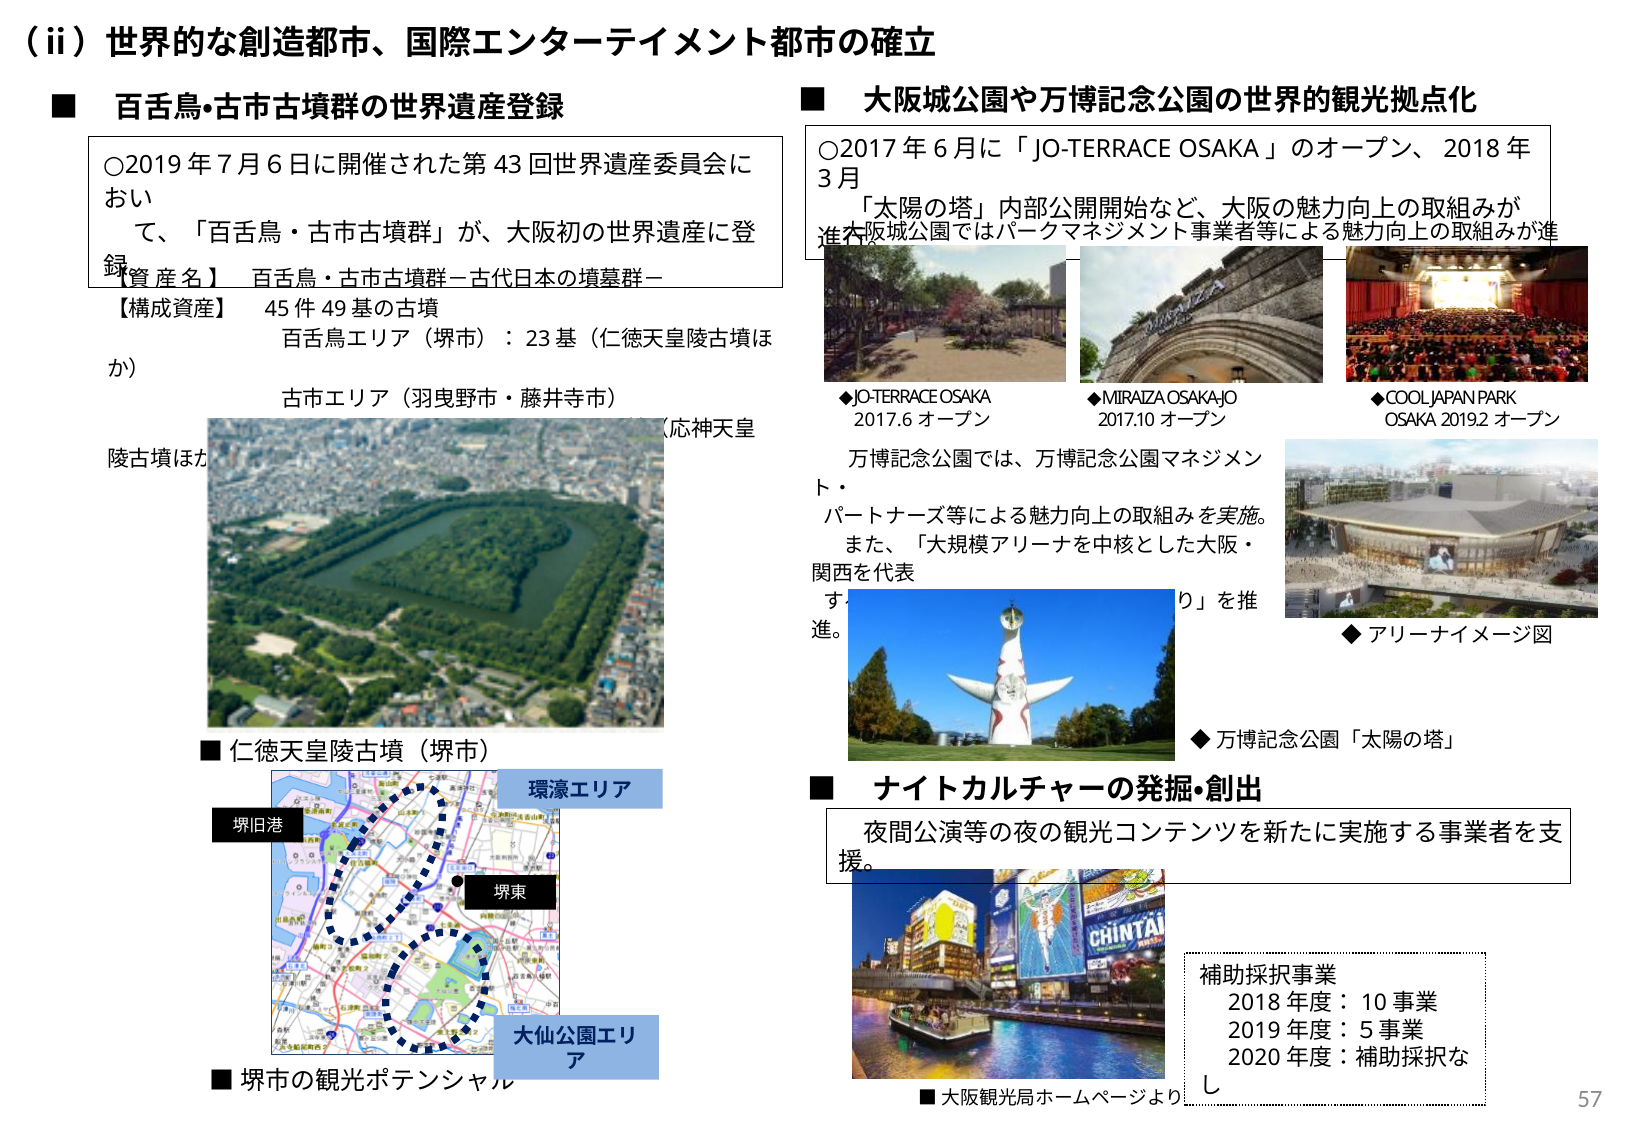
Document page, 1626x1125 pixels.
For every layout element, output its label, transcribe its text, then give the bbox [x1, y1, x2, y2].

text_box ■大阪観光局ホームページより [826, 1078, 1200, 1117]
picture [1345, 245, 1588, 383]
text_box ◆JO-TERRACE OSAKA 2017.6オープン [824, 389, 1067, 438]
text_box 補助採択事業 2018年度：10事業 2019年度：５事業 2020年度：補助採択なし [1184, 952, 1486, 1105]
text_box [211, 770, 660, 1056]
text_box 万博記念公園では、万博記念公園マネジメント・ パートナーズ等による魅力向上の取組みを実施。 また、「大規模アリーナを中核とした大阪・関西を代表 する新たなスポーツ・文化の拠点づくり」を推進。2021年5月に事業予定者を決定。 [766, 434, 1292, 650]
text_box ◆万博記念公園「太陽の塔」 [1180, 719, 1618, 760]
picture [1080, 246, 1323, 383]
text_box ■ ナイトカルチャーの発掘・創出 [792, 763, 1625, 823]
text_box ■仁徳天皇陵古墳（堺市） [183, 728, 643, 774]
text_box 夜間公演等の夜の観光コンテンツを新たに実施する事業者を支援。 [826, 808, 1571, 884]
picture [1285, 439, 1599, 618]
text_box ◆COOL JAPAN PARK OSAKA 2019.2オープン [1355, 378, 1598, 438]
picture [851, 868, 1165, 1080]
text_box 57 [1238, 1067, 1618, 1125]
text_box 【資 産 名 】 百舌鳥・古市古墳群－古代日本の墳墓群－ 【構成資産】 45件49基の古墳 百舌鳥エリア（堺市）：23基（仁徳天皇陵古墳ほか） 古市エリア（羽曳野市・藤井寺市） ：26基（応神天皇陵古墳ほか） [92, 253, 793, 478]
text_box ◆アリーナイメージ図 [1313, 627, 1582, 654]
picture [848, 588, 1175, 761]
text_box ■ 百舌鳥・古市古墳群の世界遺産登録 [34, 81, 805, 140]
picture [206, 418, 664, 733]
text_box ■ 大阪城公園や万博記念公園の世界的観光拠点化 [783, 73, 1625, 133]
text_box ○2017年6月に「JO-TERRACE OSAKA」のオープン、2018年3月 「太陽の塔」内部公開開始など、大阪の魅力向上の取組みが進行。 [805, 133, 1551, 260]
text_box 大阪城公園ではパークマネジメント事業者等による魅力向上の取組みが進む。 [806, 206, 1580, 282]
text_box （ⅱ）世界的な創造都市、国際エンターテイメント都市の確立 [1, 1, 1045, 81]
picture [824, 245, 1066, 382]
text_box ◆MIRAIZA OSAKA-JO 2017.10オープン [1072, 378, 1309, 439]
text_box ○2019年７月６日に開催された第43回世界遺産委員会におい て、「百舌鳥・古市古墳群」が、大阪初の世界遺産に登録。 [88, 136, 783, 288]
text_box 環濠エリア [495, 767, 665, 811]
text_box ■堺市の観光ポテンシャル [194, 1056, 692, 1102]
